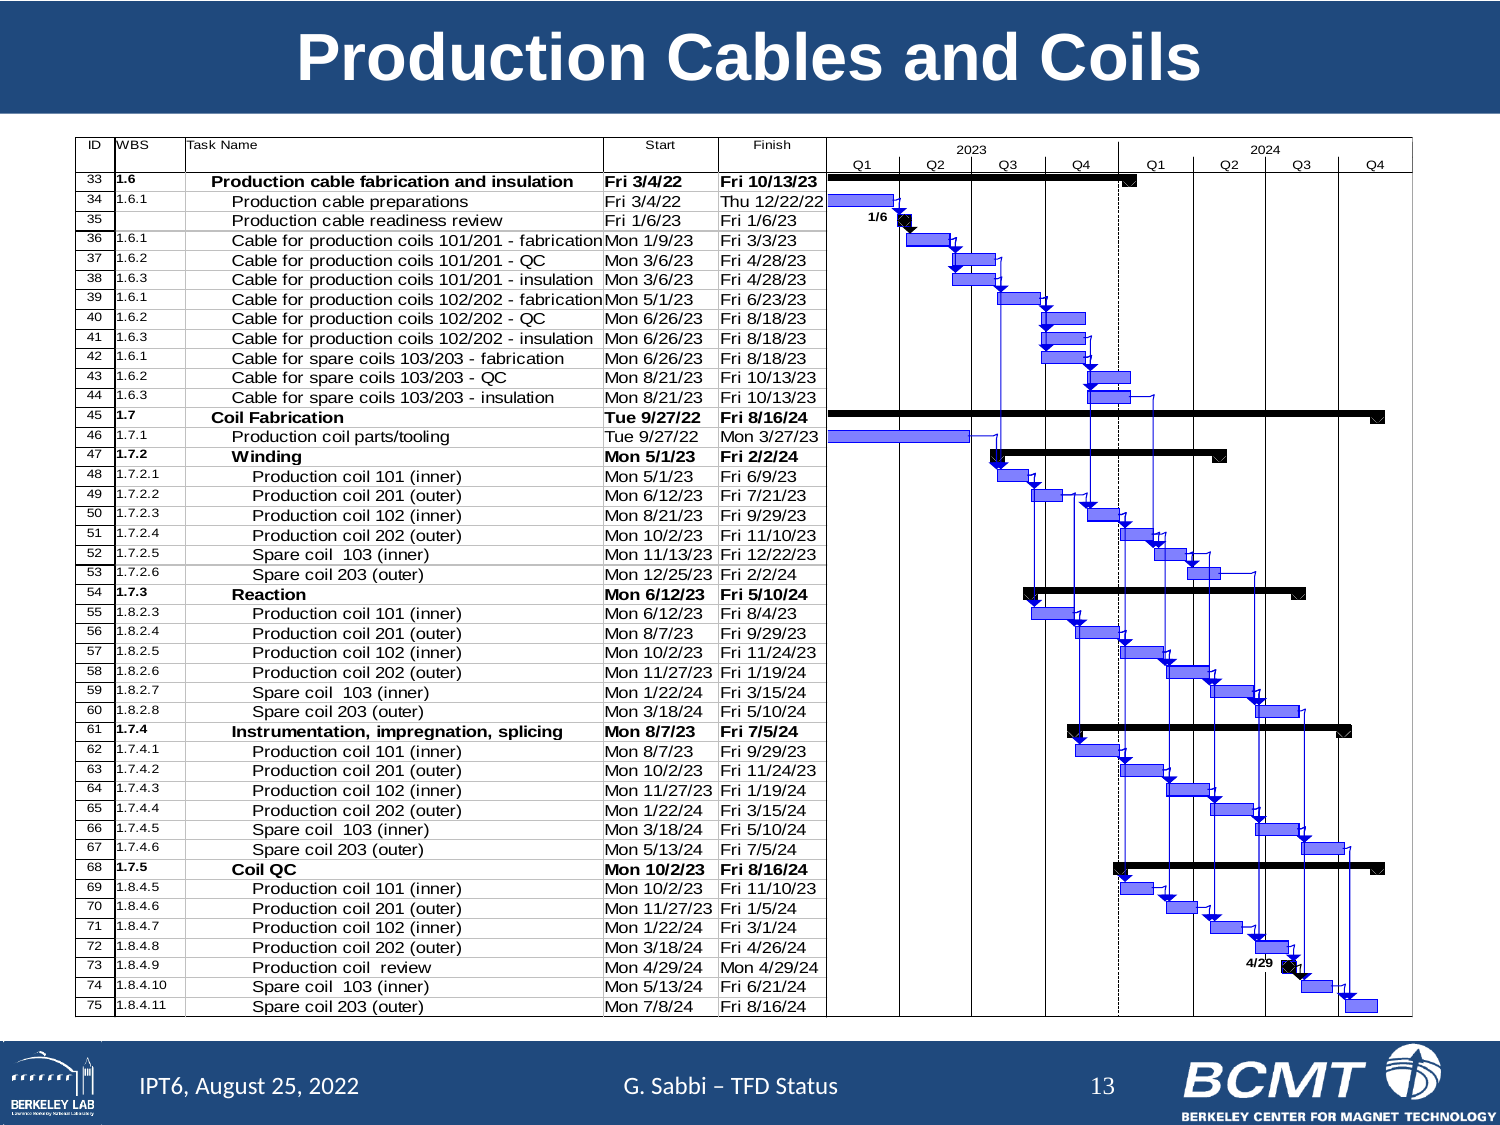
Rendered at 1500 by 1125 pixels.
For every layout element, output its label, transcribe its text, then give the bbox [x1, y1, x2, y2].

picture [1180, 1041, 1500, 1123]
picture [3, 1041, 102, 1125]
title Production Cables and Coils [37, 19, 1463, 109]
picture [74, 137, 1413, 1027]
